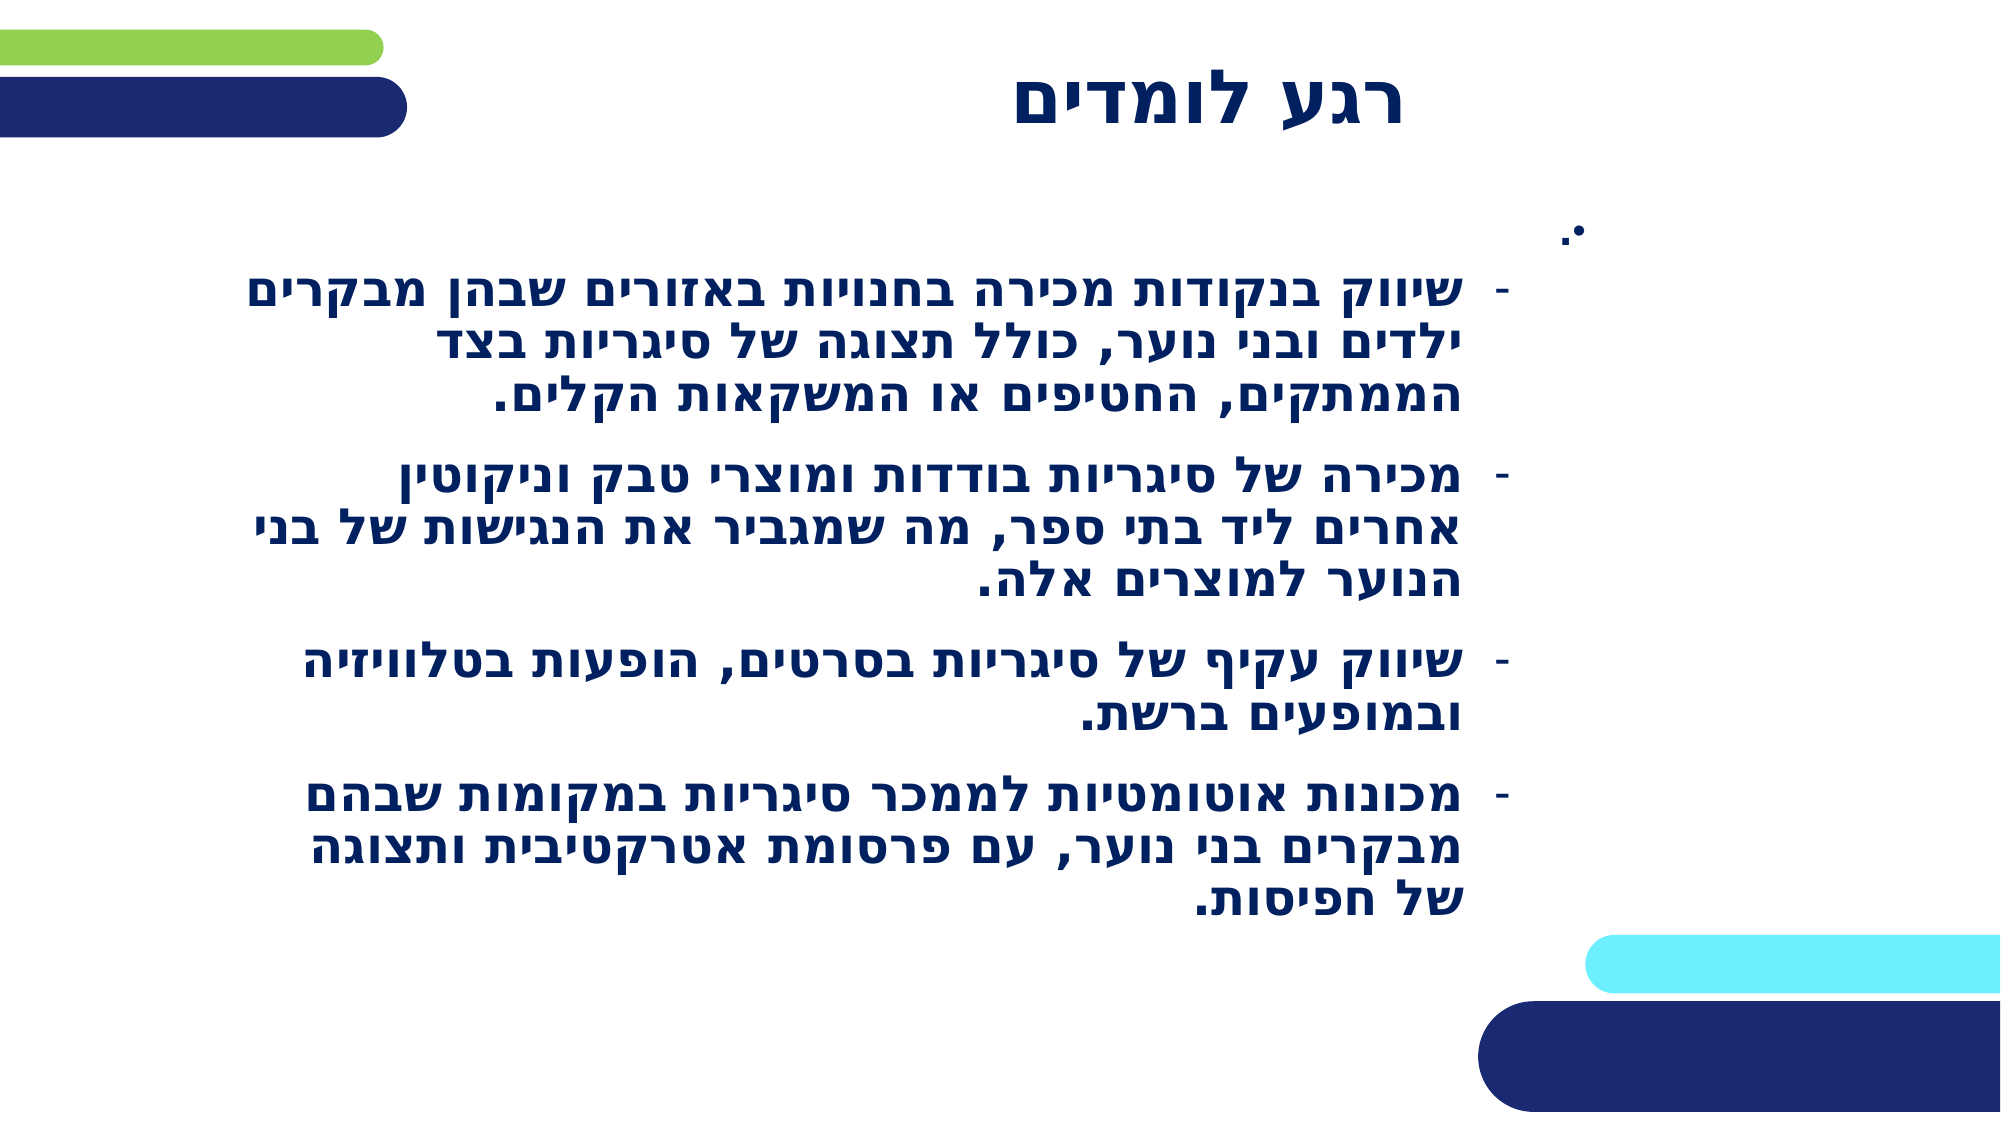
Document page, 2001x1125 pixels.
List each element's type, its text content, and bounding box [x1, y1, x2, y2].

list . שיווק בנקודות מכירה בחנויות באזורים שבהן מבקרים ילדים ובני נוער, כולל תצוגה של סיגריות בצד הממתקים, החטיפים או המשקאות הקלים. מכירה של סיגריות בודדות ומוצרי טבק וניקוטין אחרים ליד בתי ספר, מה שמגביר את הנגישות של בני הנוער למוצרים אלה. שיווק עקיף של סיגריות בסרטים, הופעות בטלוויזיה ובמופעים ברשת. מכונות אוטומטיות לממכר סיגריות במקומות שבהם מבקרים בני נוער, עם פרסומת אטרקטיבית ותצוגה של חפיסות. [223, 208, 1602, 1094]
title רגע לומדים [417, 34, 2000, 154]
